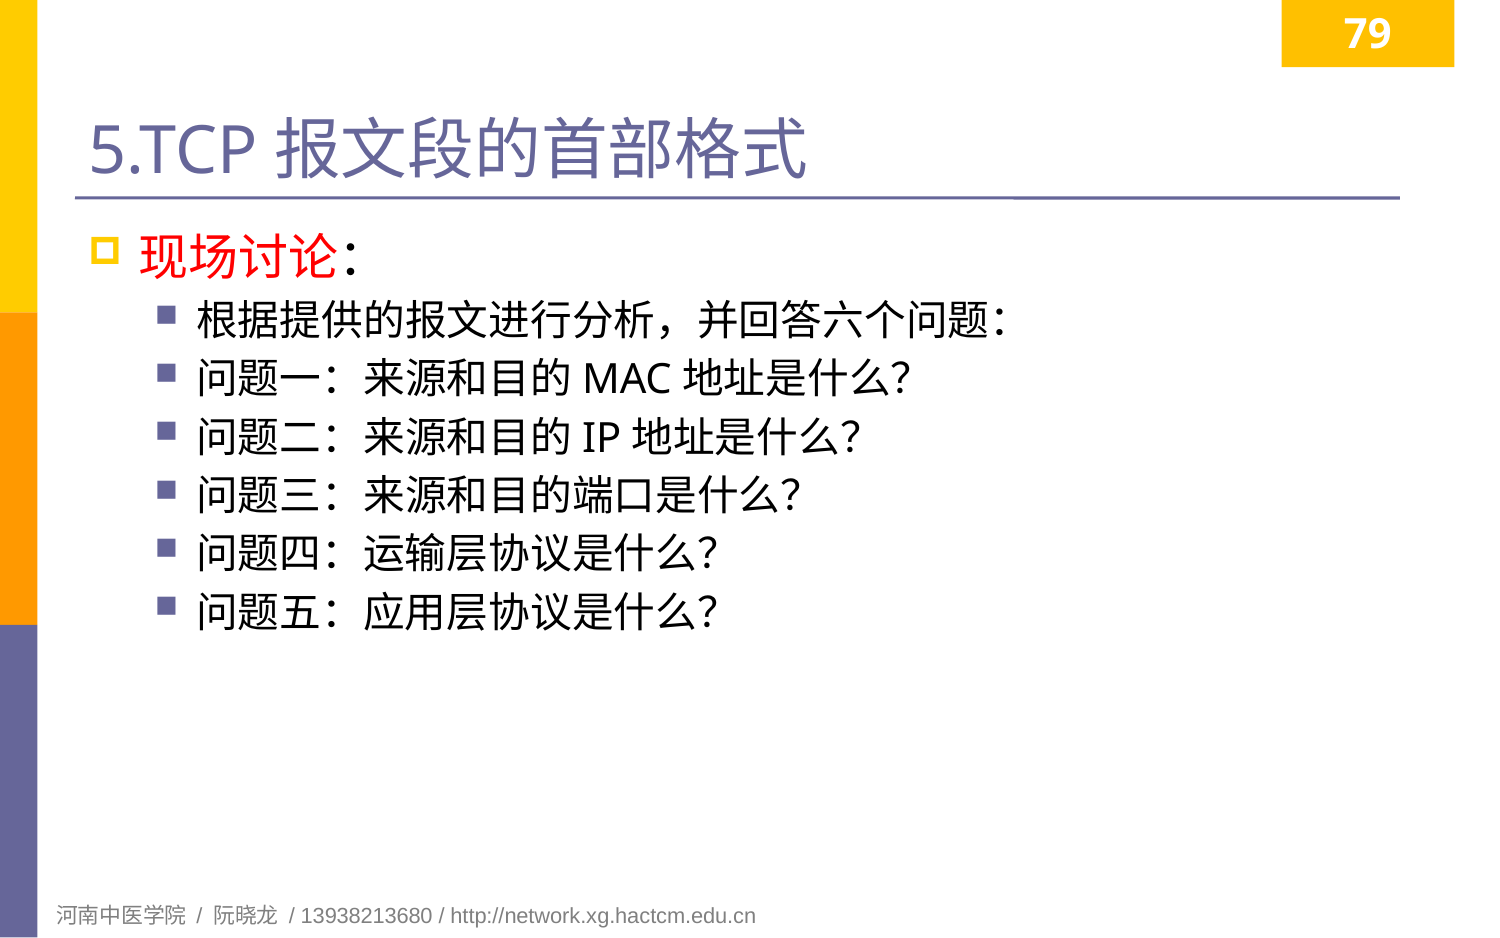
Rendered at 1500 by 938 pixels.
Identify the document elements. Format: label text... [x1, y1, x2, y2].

list 现场讨论： 根据提供的报文进行分析，并回答六个问题： 问题一：来源和目的MAC地址是什么？ 问题二：来源和目的IP地址是什么？ 问题三：来源和目的端口是什么？ 问题四：运输层协议是什么？ 问题五：应用层协议是什么？ [75, 218, 1425, 839]
title 5.TCP报文段的首部格式 [75, 37, 1425, 194]
slide_number 79 [1281, 0, 1455, 68]
